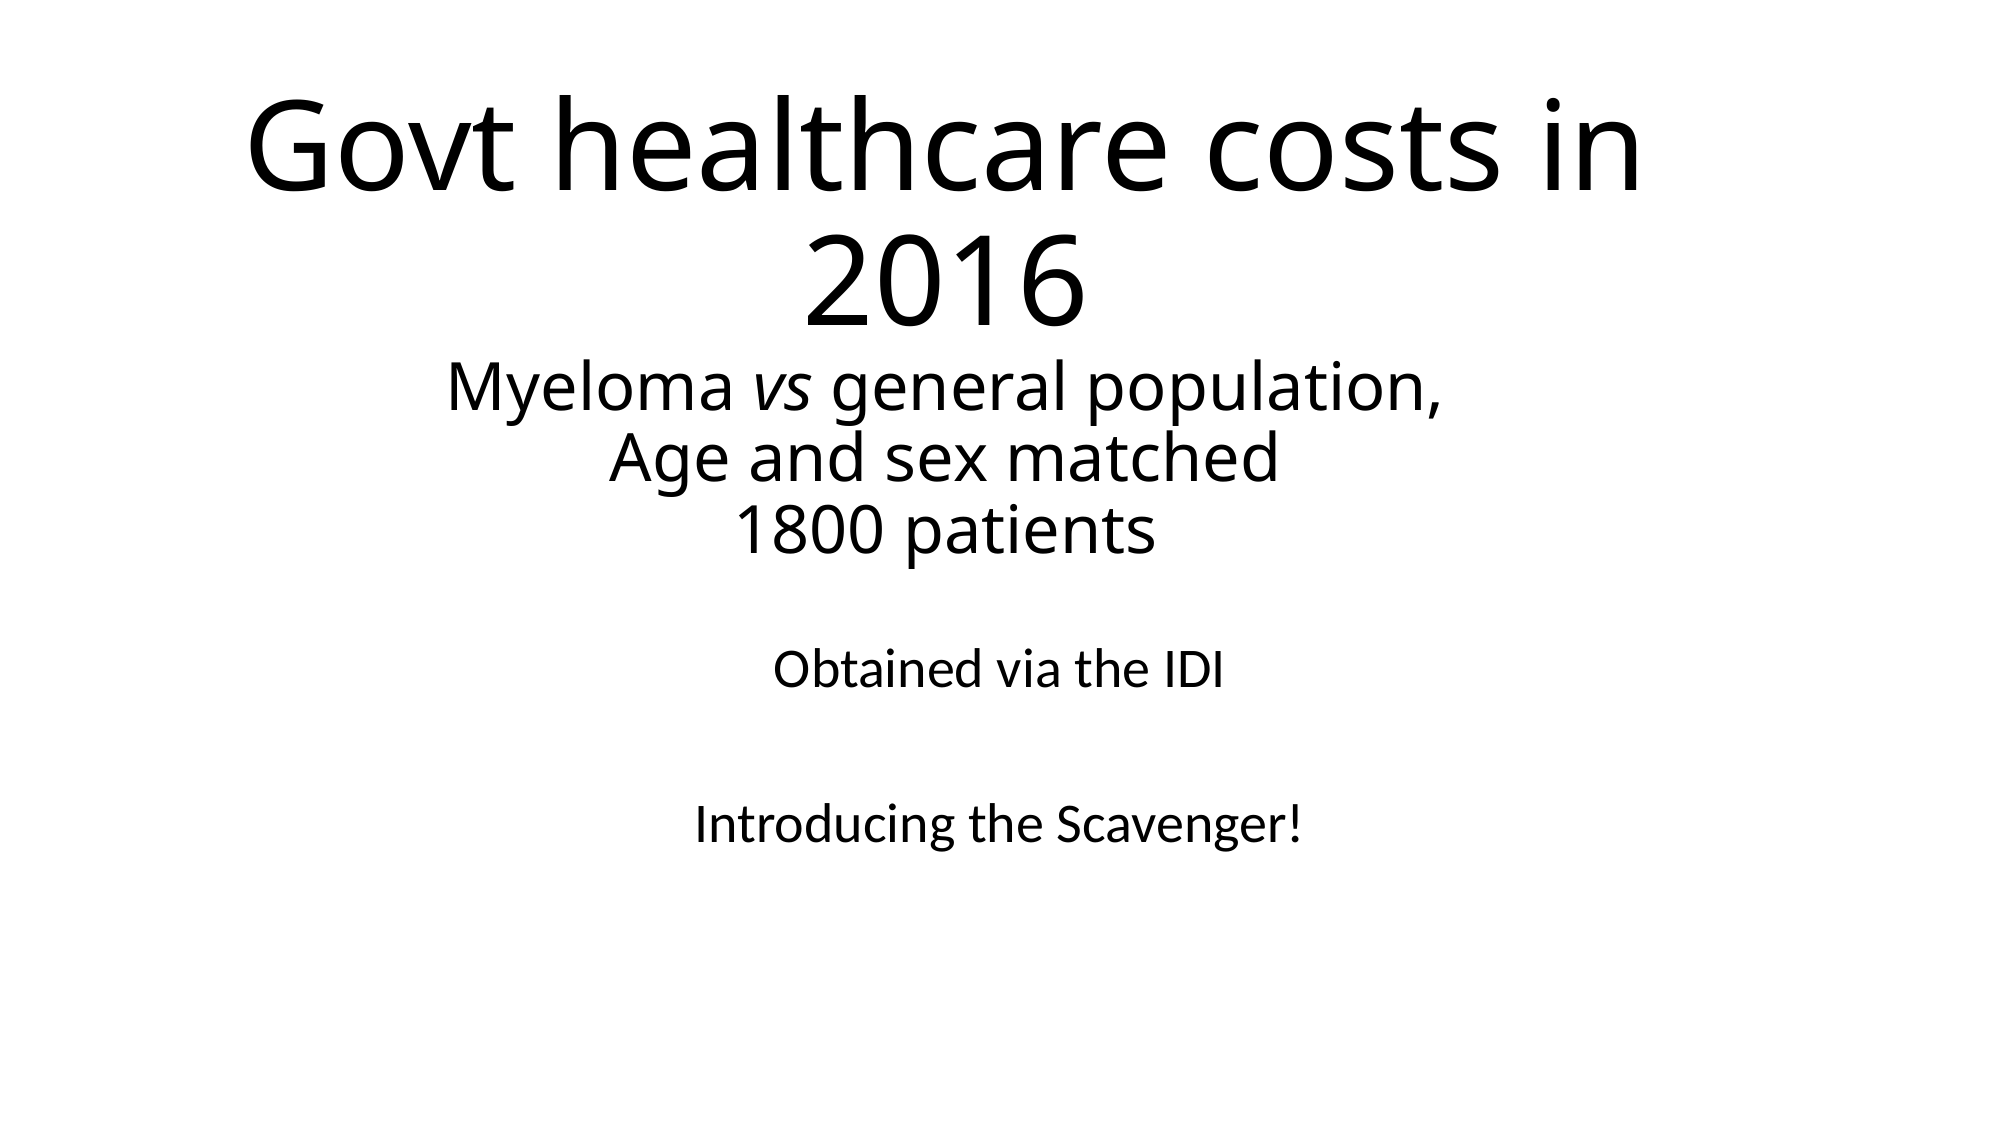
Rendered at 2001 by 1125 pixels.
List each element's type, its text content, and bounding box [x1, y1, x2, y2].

title Govt healthcare costs in 2016 Myeloma vs general population, Age and sex matched 1800 patients [141, 184, 1750, 576]
subtitle Obtained via the IDI Introducing the Scavenger! [249, 631, 1750, 863]
